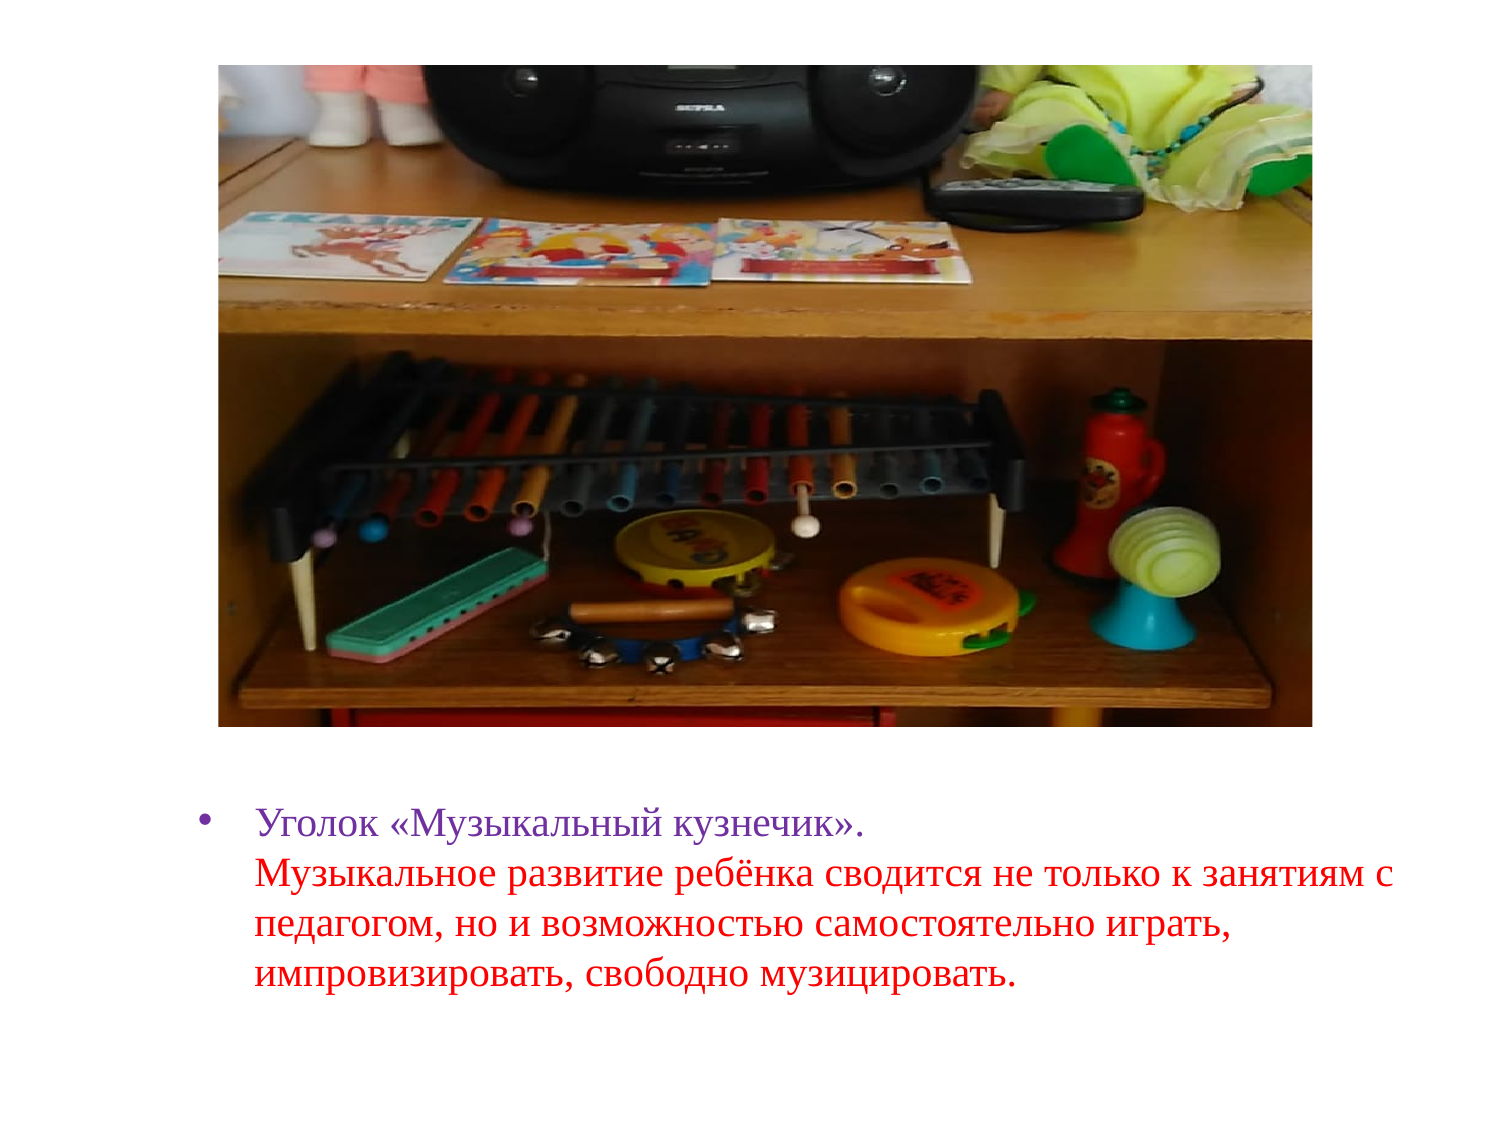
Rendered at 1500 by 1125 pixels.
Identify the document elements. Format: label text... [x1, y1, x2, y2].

picture [218, 64, 1313, 727]
list Уголок «Музыкальный кузнечик». Музыкальное развитие ребёнка сводится не только к занятиям с педагогом, но и возможностью самостоятельно играть, импровизировать, свободно музицировать. [183, 786, 1436, 1013]
